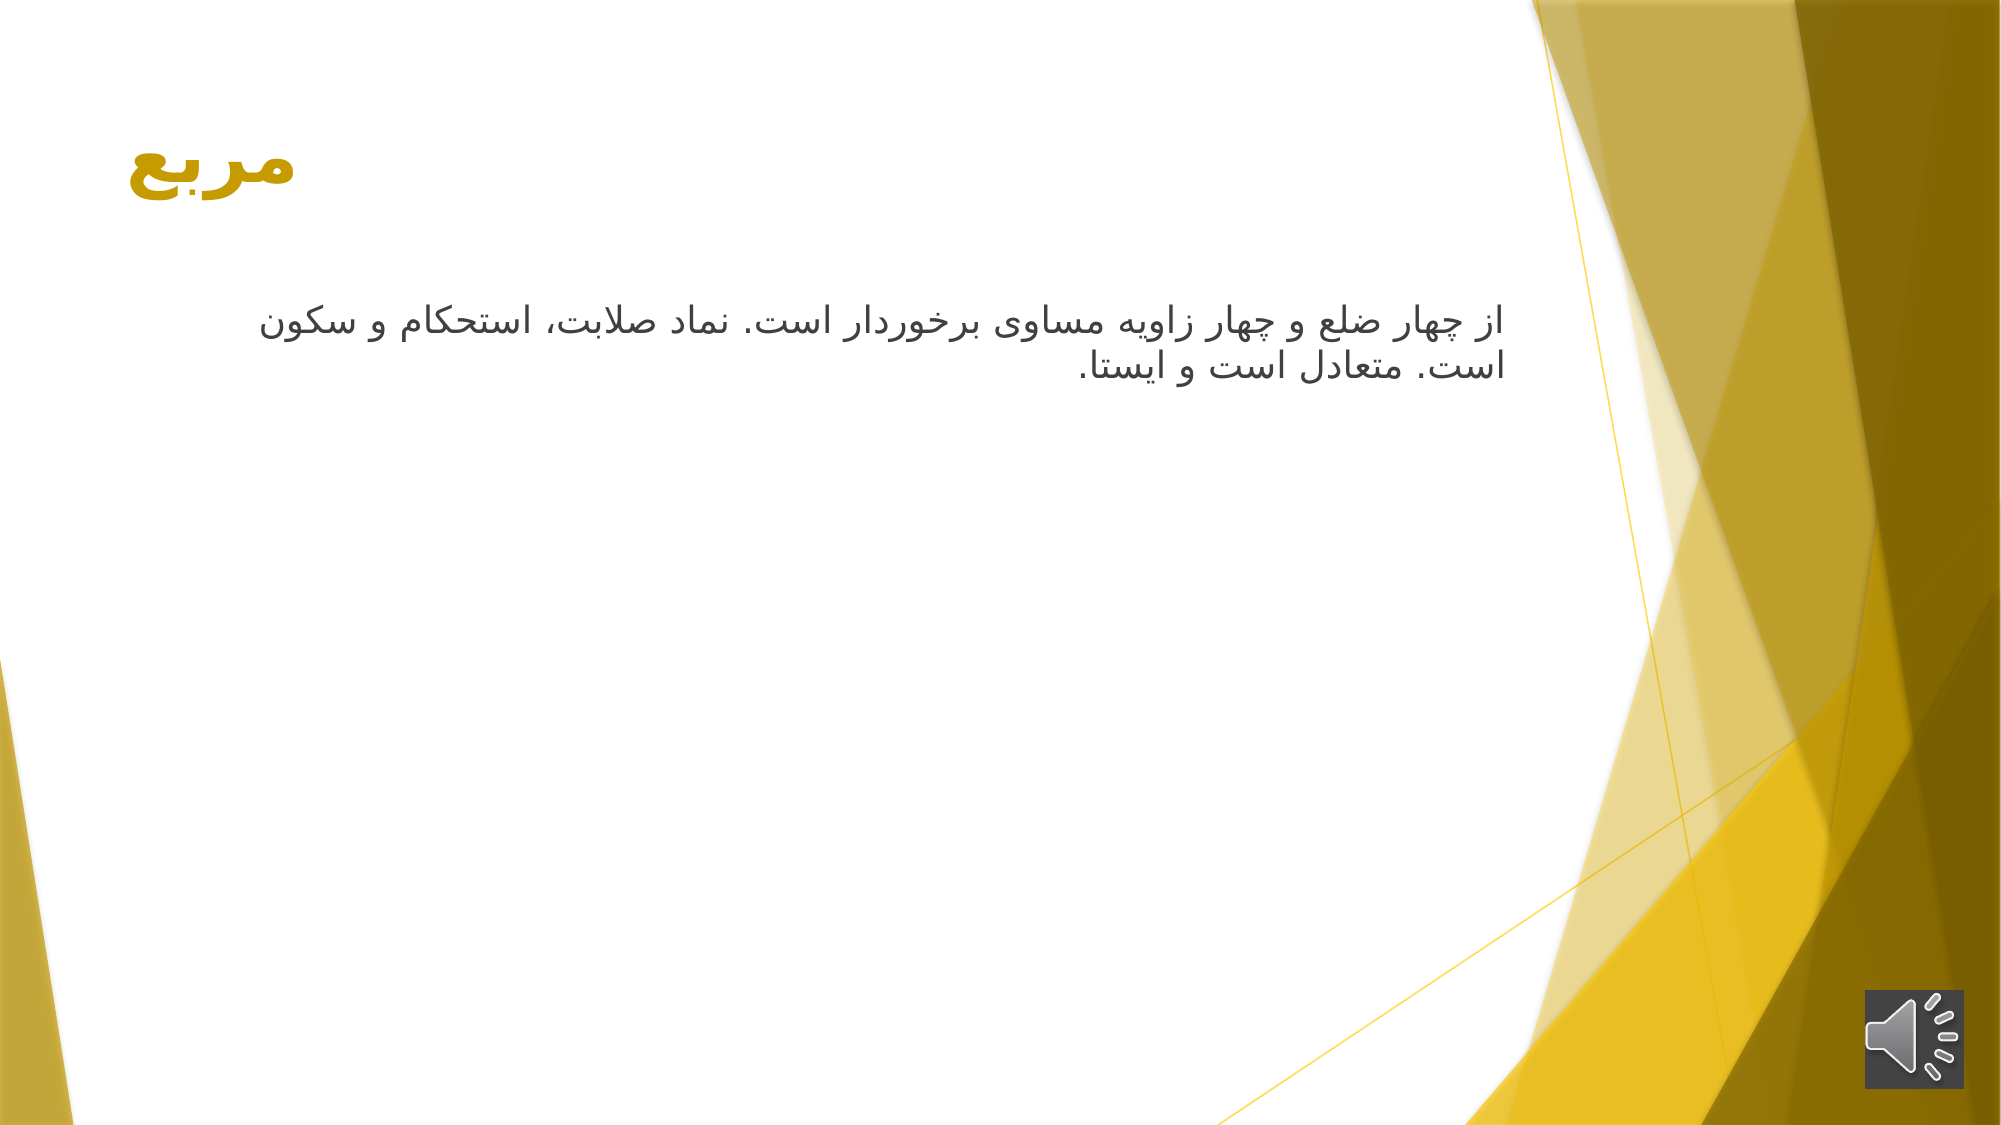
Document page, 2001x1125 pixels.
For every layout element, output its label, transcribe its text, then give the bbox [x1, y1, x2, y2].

picture [1864, 989, 1966, 1091]
title مربع [111, 99, 1522, 317]
list از چهار ضلع و چهار زاویه مساوی برخوردار است. نماد صلابت، استحکام و سکون است. متعادل است و ایستا. [181, 288, 1522, 926]
